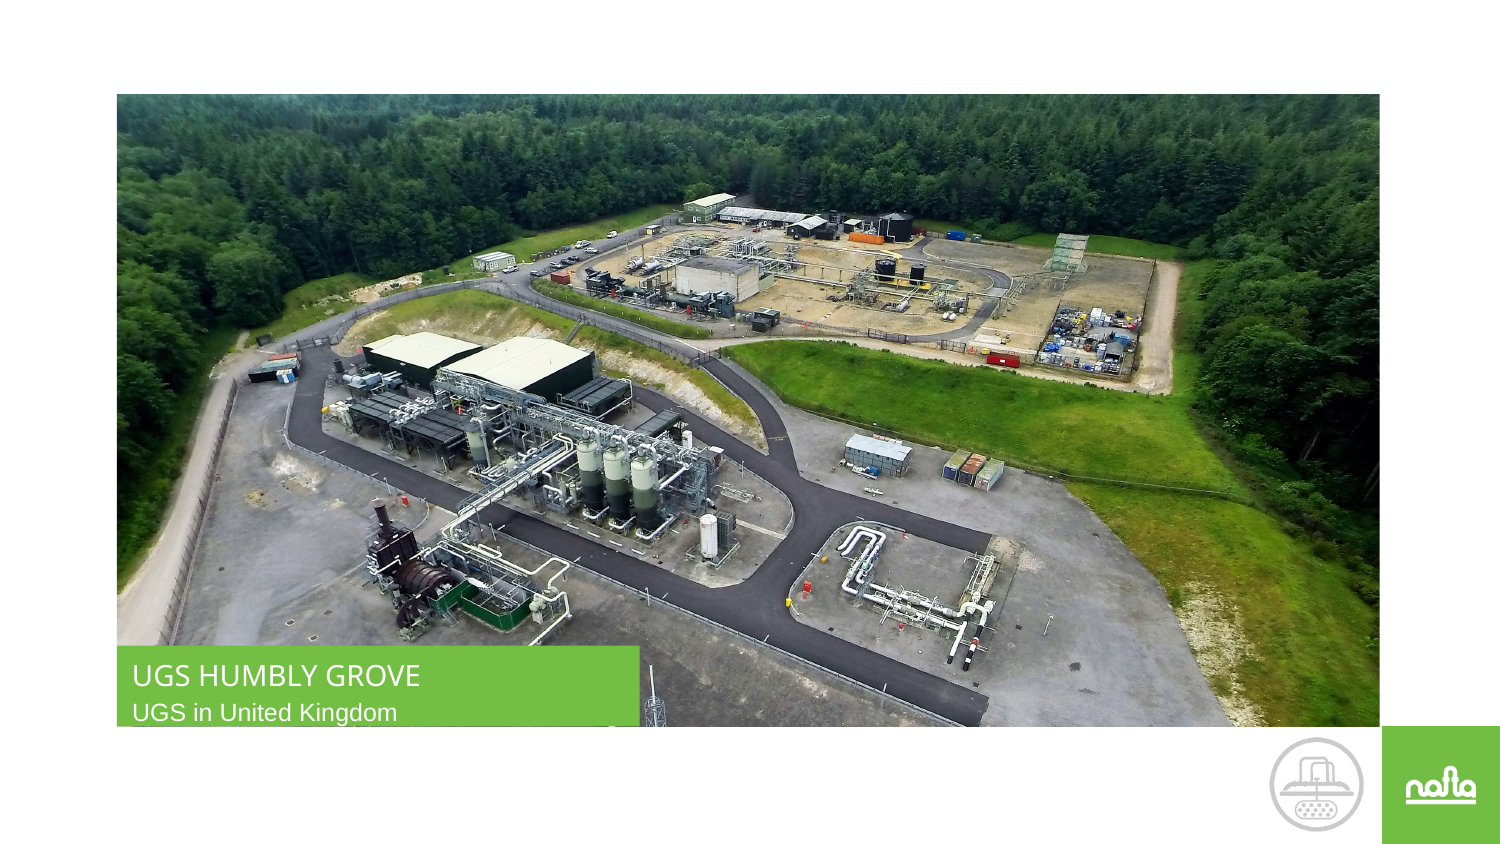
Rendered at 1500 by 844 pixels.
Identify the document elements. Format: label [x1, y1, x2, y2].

picture [116, 94, 1380, 727]
picture [1269, 737, 1364, 832]
picture [1382, 726, 1500, 844]
